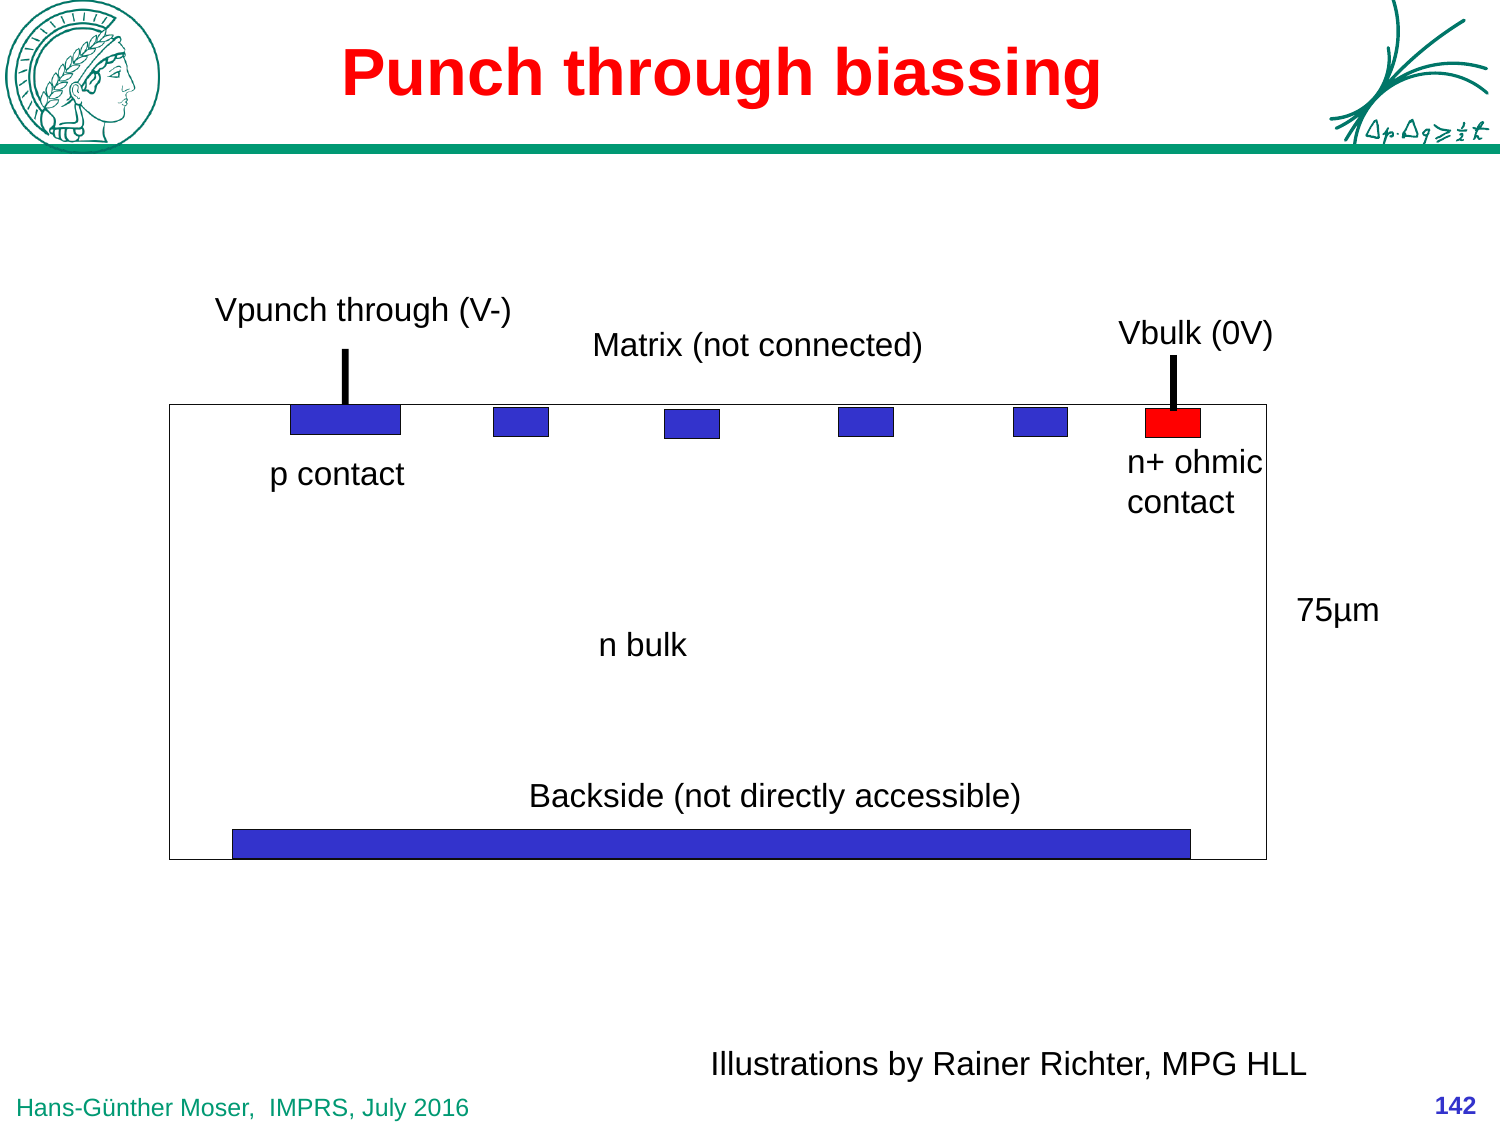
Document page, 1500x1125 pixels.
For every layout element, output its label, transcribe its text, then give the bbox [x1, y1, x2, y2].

text_box Illustrations by Rainer Richter, MPG HLL [695, 1034, 1324, 1090]
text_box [168, 280, 1395, 860]
picture [5, 0, 160, 154]
slide_number 142 [1411, 1082, 1500, 1125]
title Punch through biassing [159, 0, 1306, 138]
